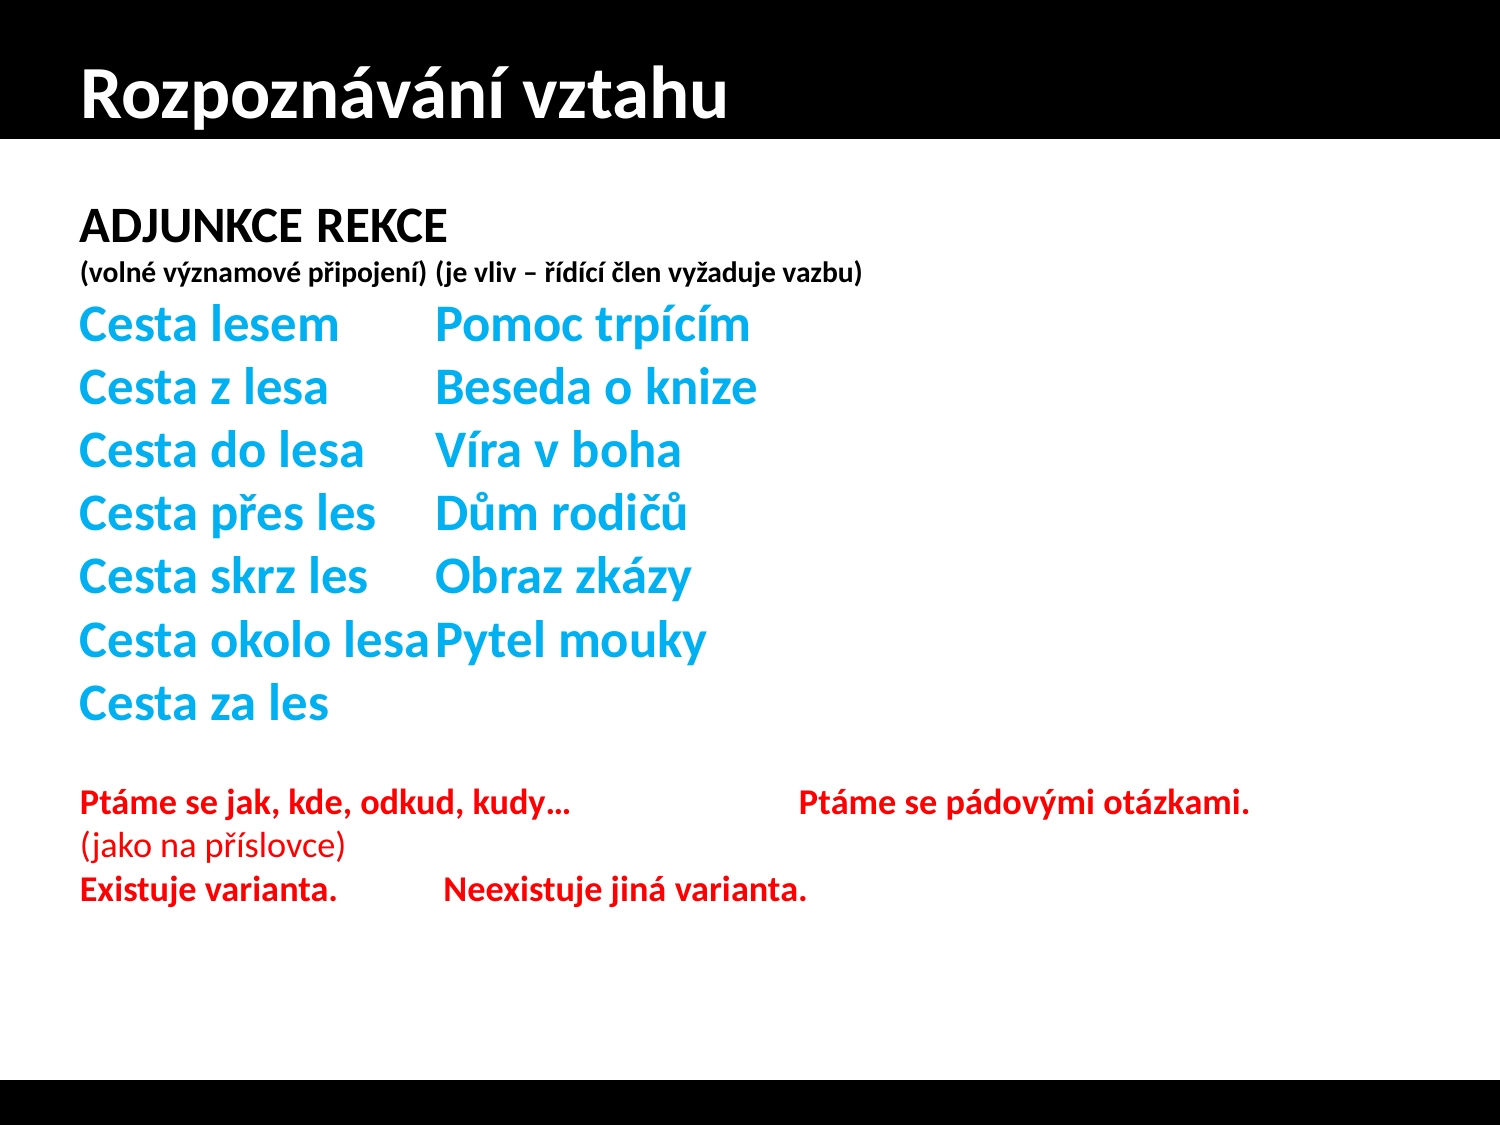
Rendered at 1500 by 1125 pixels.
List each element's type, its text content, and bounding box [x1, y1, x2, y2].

text_box [0, 1080, 1500, 1125]
text_box [0, 0, 1500, 139]
text_box ADJUNKCE REKCE (volné významové připojení) (je vliv – řídící člen vyžaduje vazbu) Cesta lesem Pomoc trpícím Cesta z lesa Beseda o knize Cesta do lesa Víra v boha Cesta přes les Dům rodičů Cesta skrz les Obraz zkázy Cesta okolo lesa Pytel mouky Cesta za les Ptáme se jak, kde, odkud, kudy… Ptáme se pádovými otázkami. (jako na příslovce) Existuje varianta. Neexistuje jiná varianta. [64, 184, 1435, 1047]
text_box [77, 160, 1447, 1047]
title Rozpoznávání vztahu [64, 30, 1340, 147]
